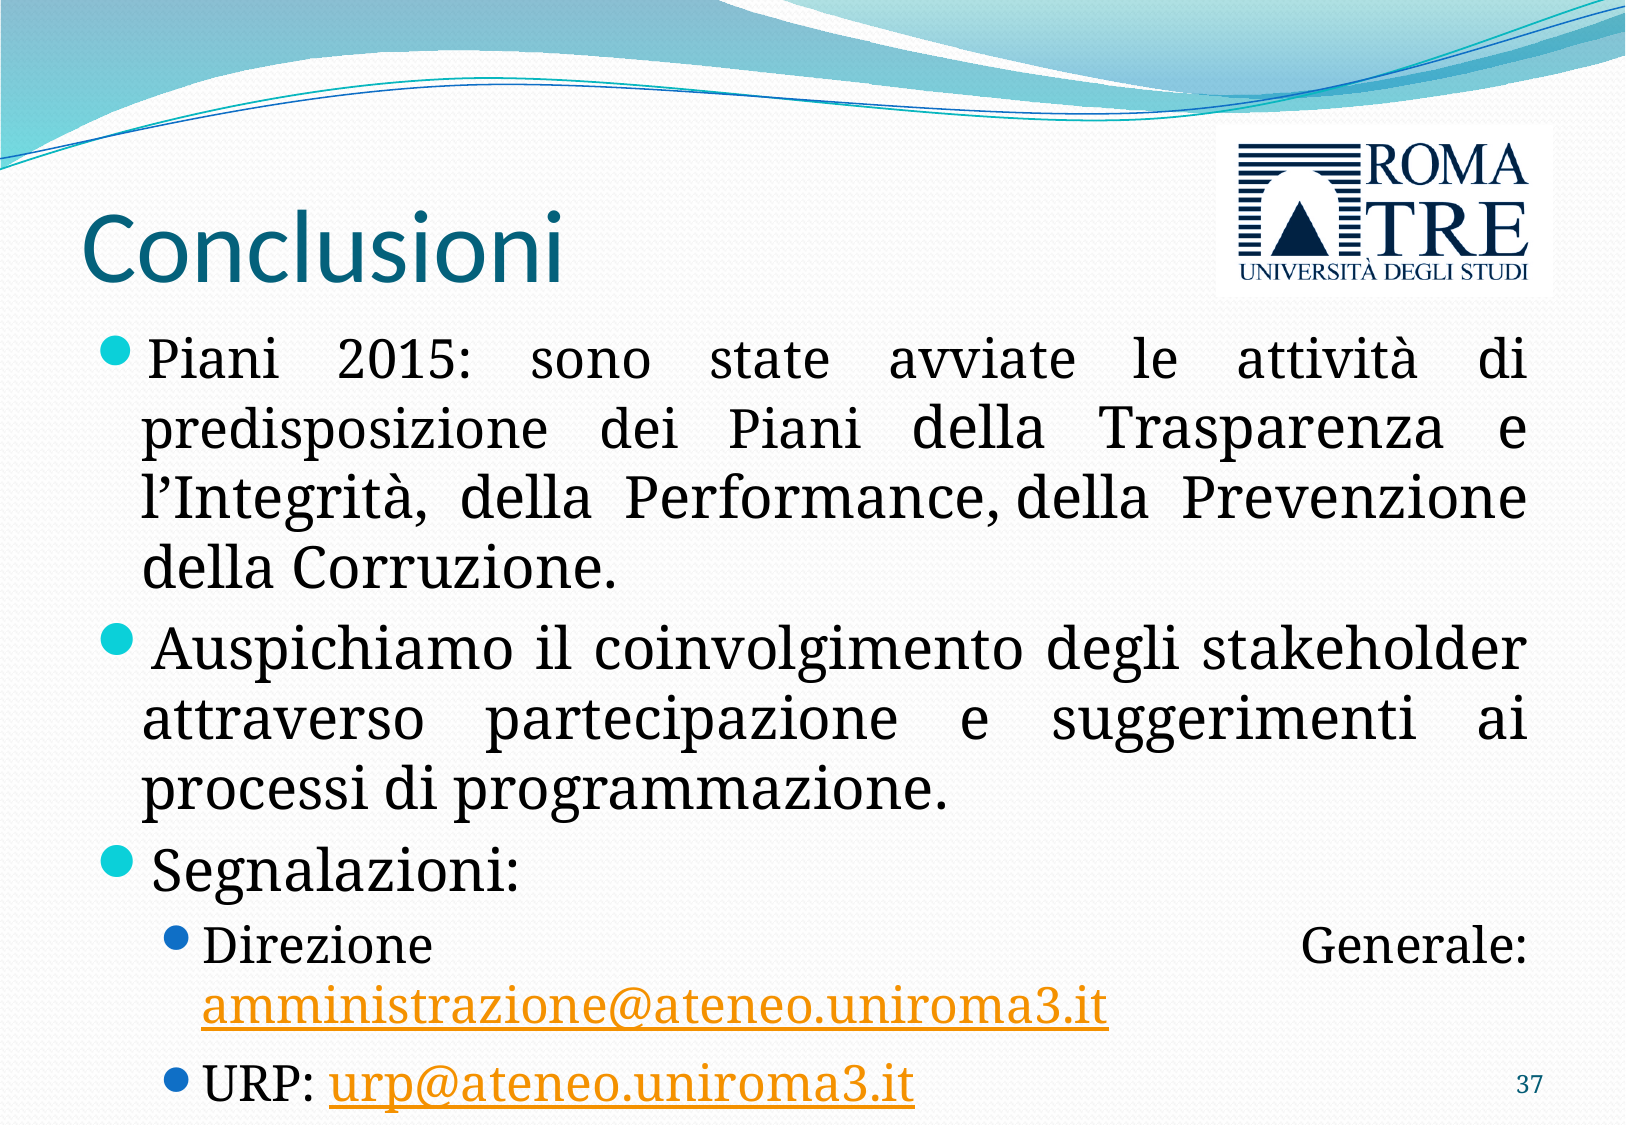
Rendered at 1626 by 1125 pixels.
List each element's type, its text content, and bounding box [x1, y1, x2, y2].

footer [473, 1042, 1070, 1103]
slide_number 37 [1408, 1042, 1544, 1103]
list Piani 2015: sono state avviate le attività di predisposizione dei Piani della Trasparenza e l’Integrità, della Performance, della Prevenzione della Corruzione. Auspichiamo il coinvolgimento degli stakeholder attraverso partecipazione e suggerimenti ai processi di programmazione. Segnalazioni: Direzione Generale: amministrazione@ateneo.uniroma3.it URP: urp@ateneo.uniroma3.it [81, 317, 1544, 1038]
picture [1217, 125, 1553, 297]
title Conclusioni [81, 115, 1217, 303]
